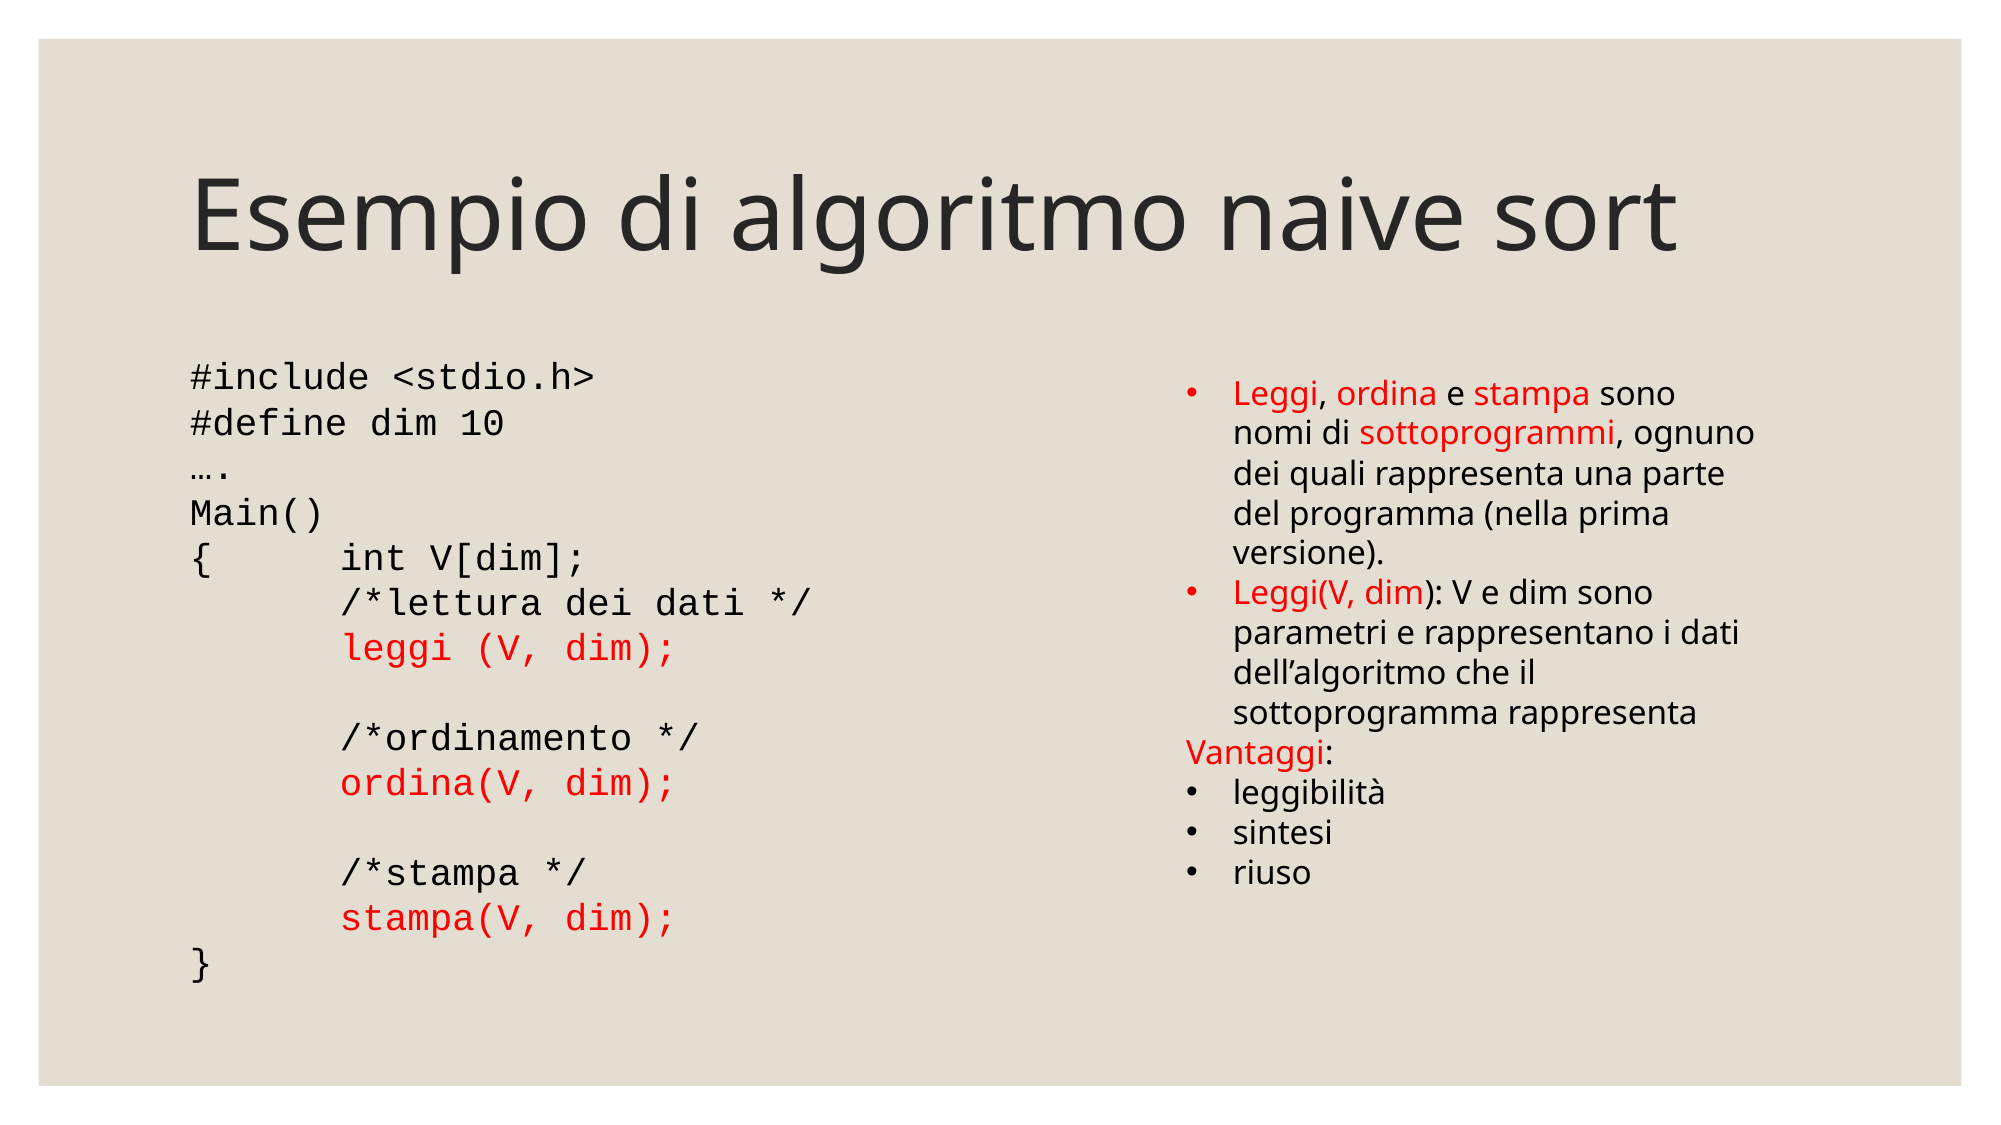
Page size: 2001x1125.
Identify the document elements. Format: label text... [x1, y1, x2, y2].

text_box Leggi, ordina e stampa sono nomi di sottoprogrammi, ognuno dei quali rappresenta una parte del programma (nella prima versione). Leggi(V, dim): V e dim sono parametri e rappresentano i dati dell’algoritmo che il sottoprogramma rappresenta Vantaggi: leggibilità sintesi riuso [1171, 364, 1773, 939]
title Esempio di algoritmo naive sort [174, 105, 1825, 331]
list #include <stdio.h> #define dim 10 …. Main() { int V[dim]; /*lettura dei dati */ leggi (V, dim); /*ordinamento */ ordina(V, dim); /*stampa */ stampa(V, dim); } [174, 345, 1825, 990]
